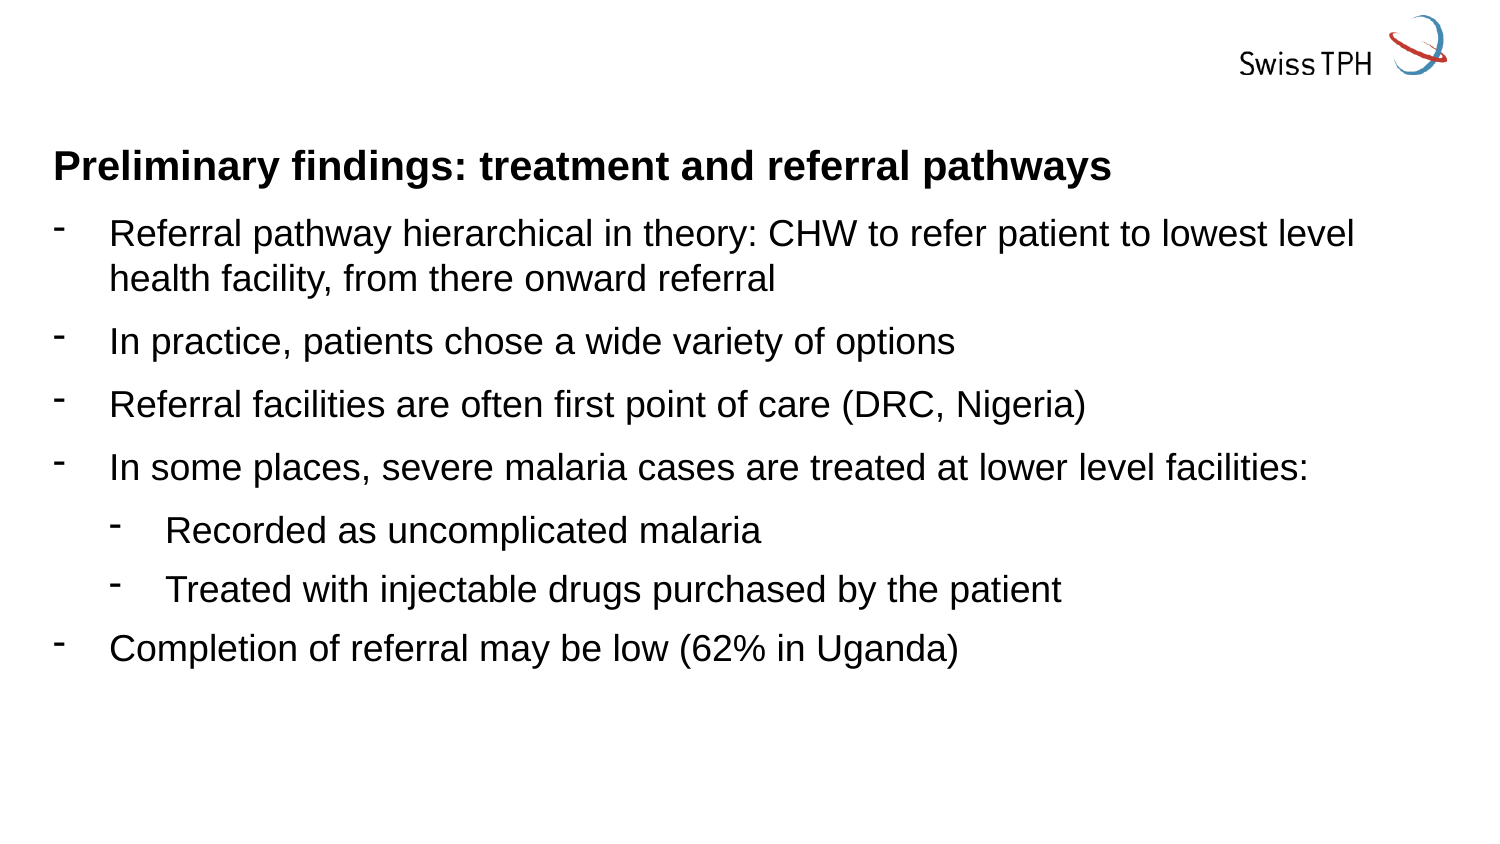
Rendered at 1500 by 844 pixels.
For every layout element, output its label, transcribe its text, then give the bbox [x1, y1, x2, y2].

list Referral pathway hierarchical in theory: CHW to refer patient to lowest level health facility, from there onward referral In practice, patients chose a wide variety of options Referral facilities are often first point of care (DRC, Nigeria) In some places, severe malaria cases are treated at lower level facilities: Recorded as uncomplicated malaria Treated with injectable drugs purchased by the patient Completion of referral may be low (62% in Uganda) [53, 209, 1436, 759]
picture [1240, 15, 1447, 75]
title Preliminary findings: treatment and referral pathways [53, 138, 1422, 183]
